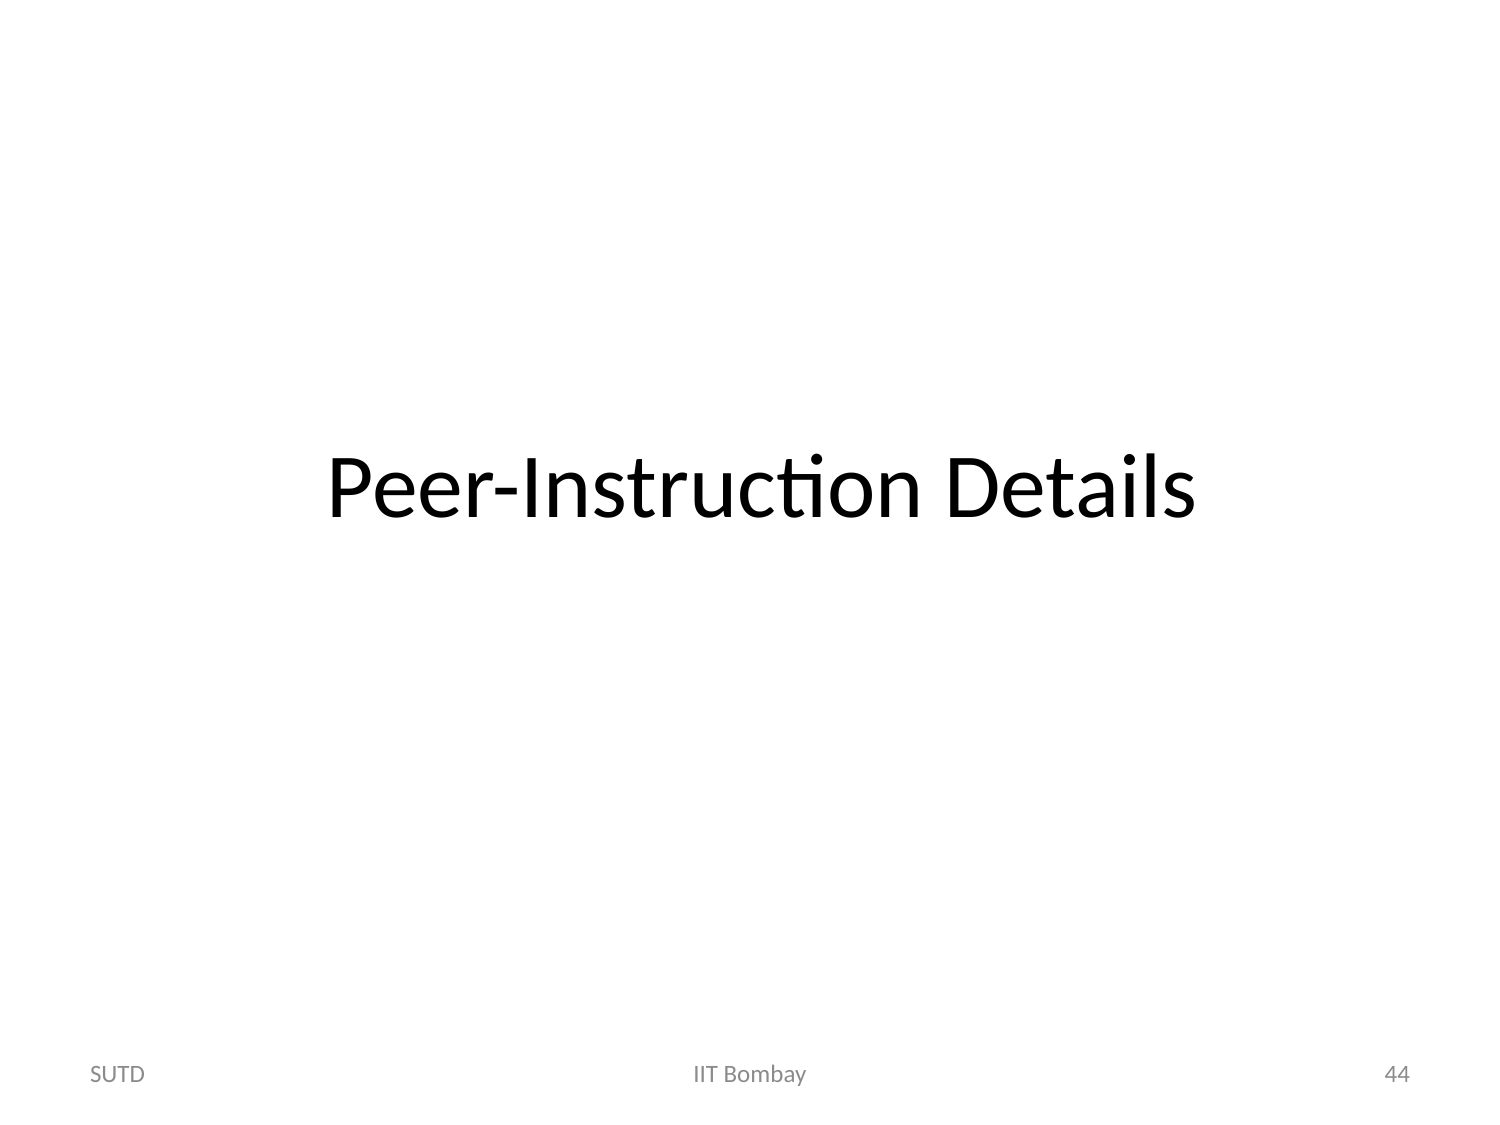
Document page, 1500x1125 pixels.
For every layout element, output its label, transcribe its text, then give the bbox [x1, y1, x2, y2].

slide_number SUTD [75, 1042, 425, 1103]
footer IIT Bombay [512, 1042, 988, 1103]
title Peer-Instruction Details [87, 387, 1438, 575]
slide_number 44 [1074, 1042, 1425, 1103]
